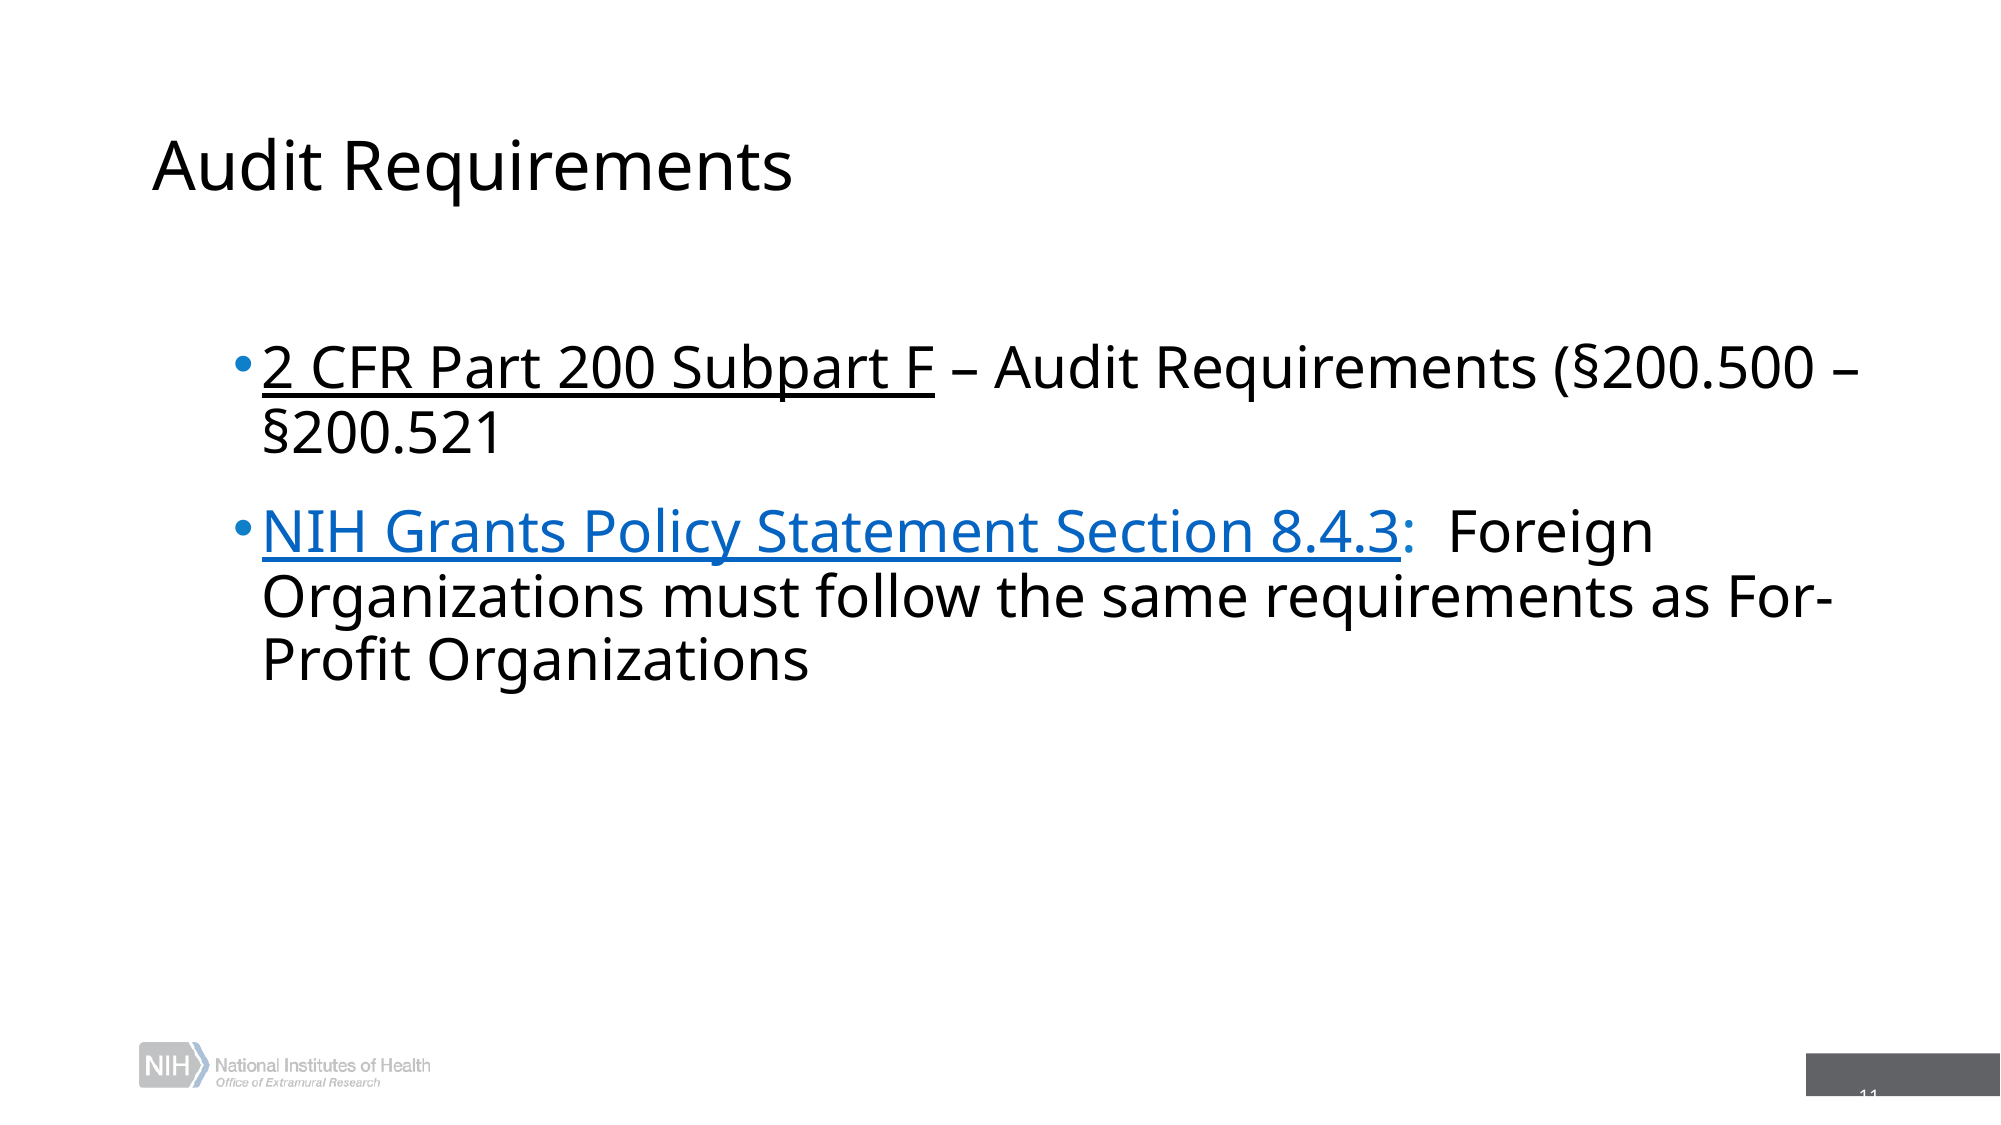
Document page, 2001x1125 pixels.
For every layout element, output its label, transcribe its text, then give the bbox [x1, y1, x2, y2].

title Audit Requirements [137, 59, 1863, 278]
slide_number 11 [1445, 1067, 1895, 1125]
list 2 CFR Part 200 Subpart F – Audit Requirements (§200.500 – §200.521 NIH Grants Policy Statement Section 8.4.3: Foreign Organizations must follow the same requirements as For-Profit Organizations [162, 324, 1888, 1039]
picture [139, 1042, 430, 1088]
